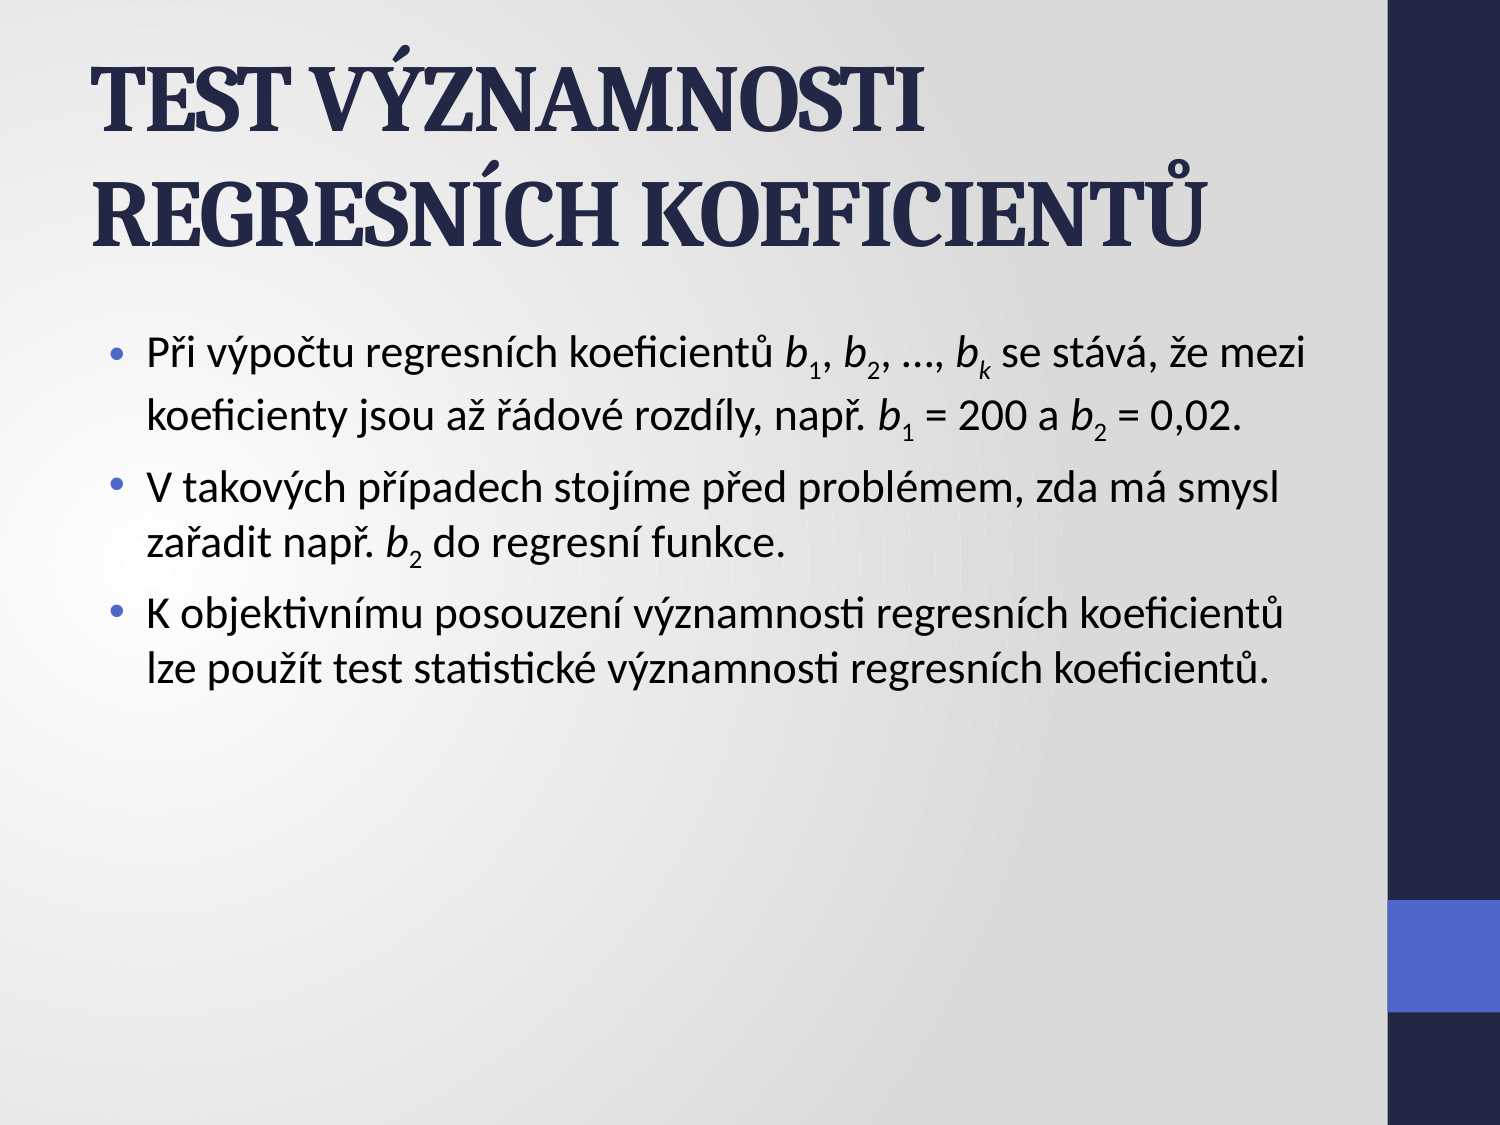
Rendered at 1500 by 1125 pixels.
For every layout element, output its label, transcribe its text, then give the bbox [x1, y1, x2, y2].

title TEST VÝZNAMNOSTI REGRESNÍCH KOEFICIENTŮ [75, 45, 1325, 256]
list Při výpočtu regresních koeficientů b1, b2, …, bk se stává, že mezi koeficienty jsou až řádové rozdíly, např. b1 = 200 a b2 = 0,02. V takových případech stojíme před problémem, zda má smysl zařadit např. b2 do regresní funkce. K objektivnímu posouzení významnosti regresních koeficientů lze použít test statistické významnosti regresních koeficientů. [75, 314, 1325, 1050]
